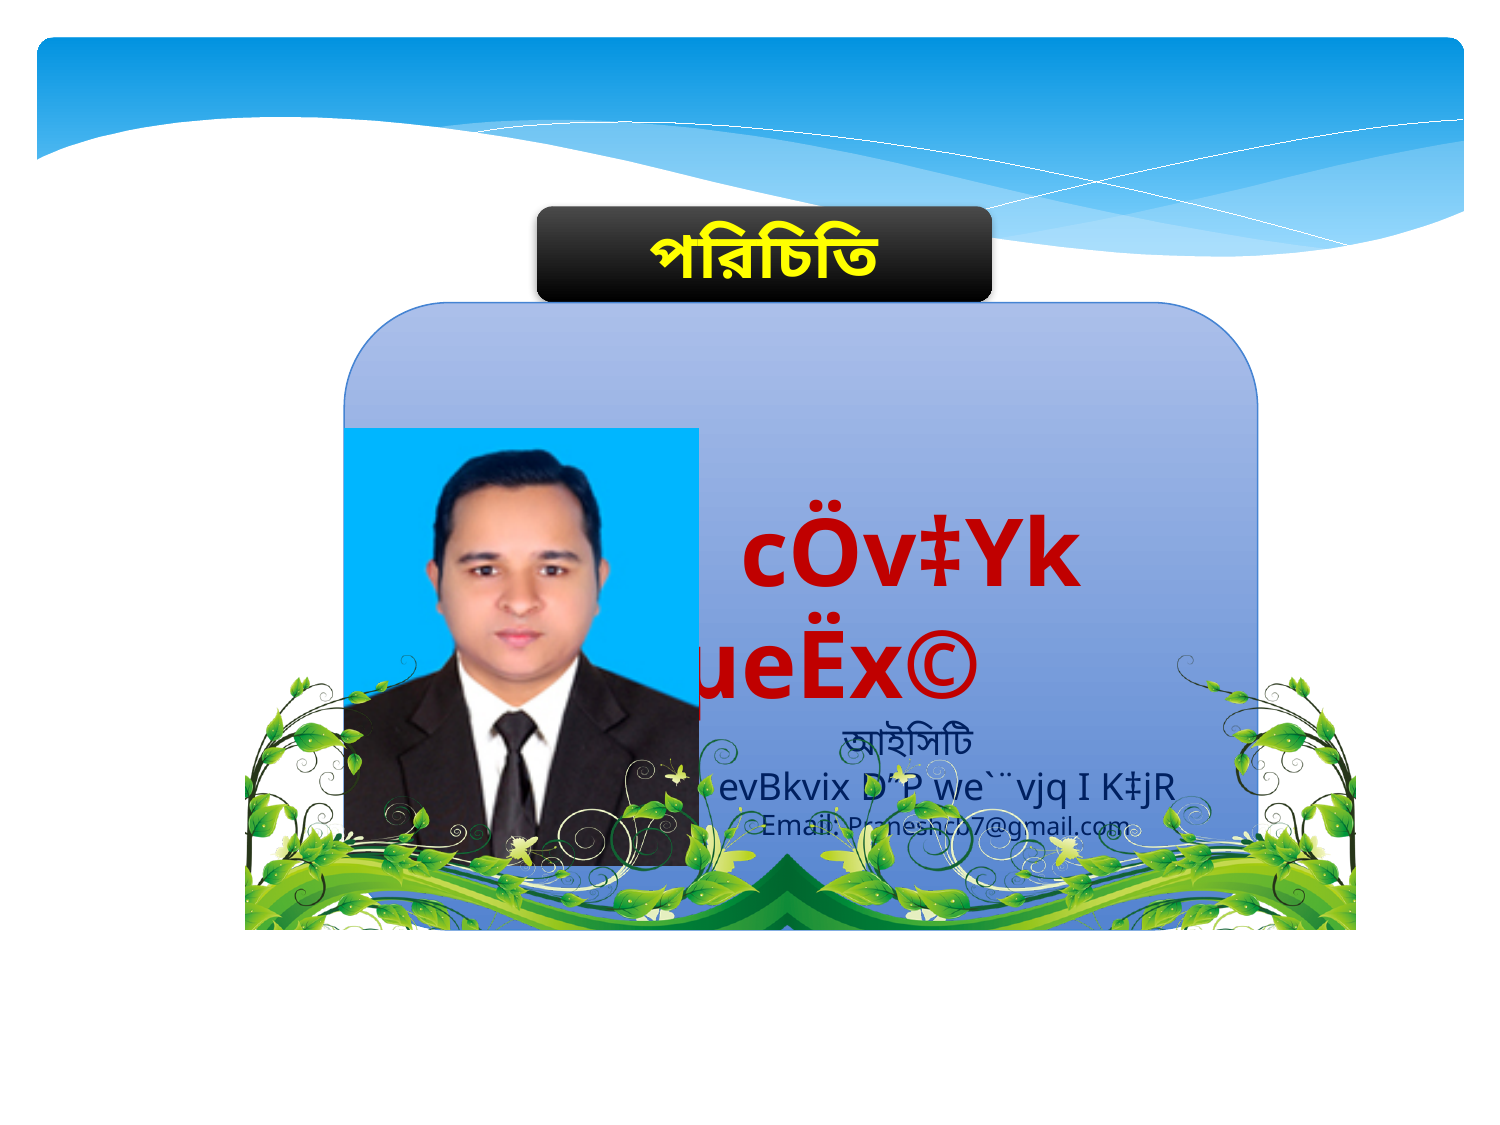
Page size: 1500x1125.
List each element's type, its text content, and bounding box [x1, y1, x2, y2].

text_box cÖv‡Yk PµeËx© আইসিটি evBkvix D”P we`¨vjq I K‡jR Email: Praneshcb7@gmail.com [343, 301, 1259, 647]
text_box পরিচিতি [536, 206, 992, 301]
picture [245, 451, 1357, 930]
